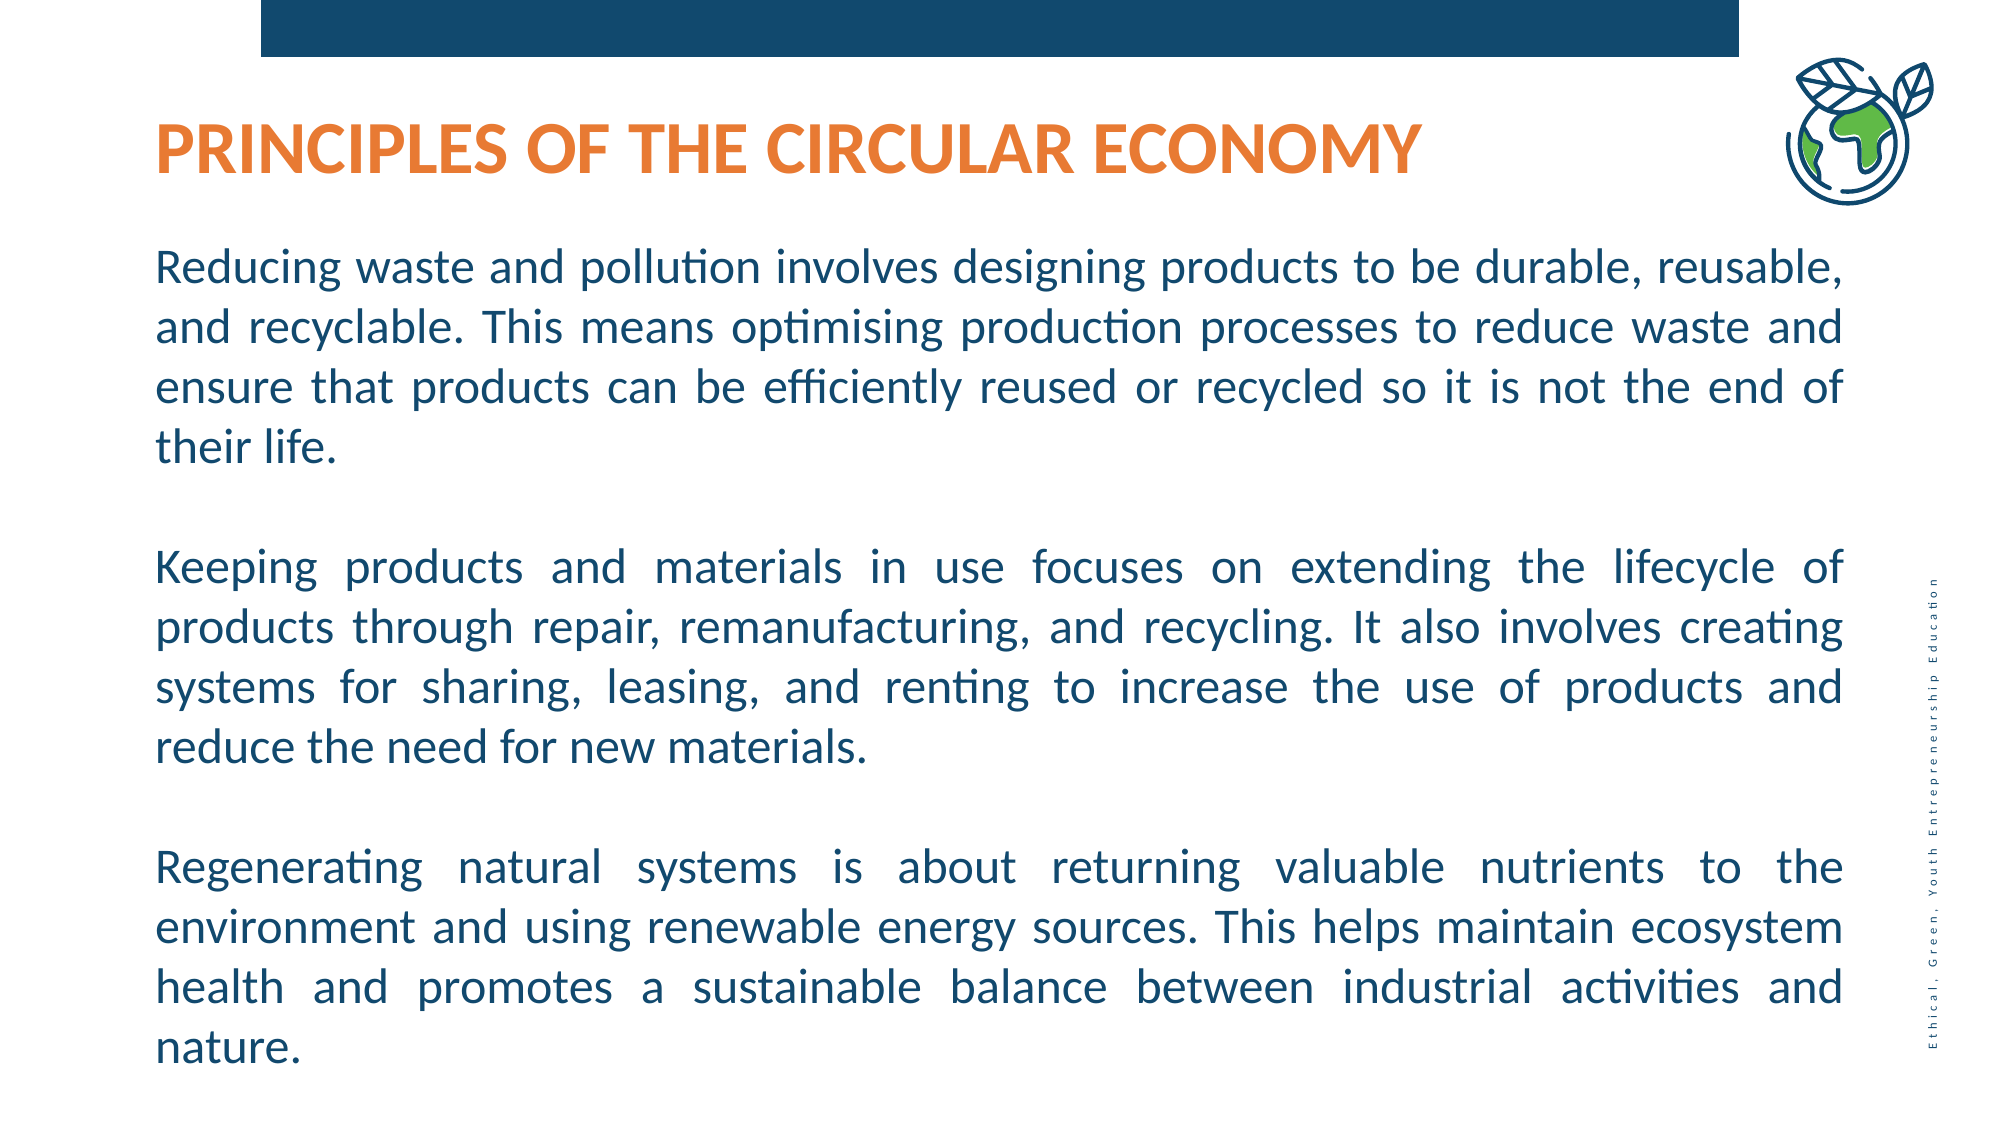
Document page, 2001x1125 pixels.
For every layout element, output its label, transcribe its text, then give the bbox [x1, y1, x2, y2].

text_box [1834, 106, 1890, 168]
text_box [1803, 133, 1819, 174]
list Reducing waste and pollution involves designing products to be durable, reusable, and recyclable. This means optimising production processes to reduce waste and ensure that products can be efficiently reused or recycled so it is not the end of their life. Keeping products and materials in use focuses on extending the lifecycle of products through repair, remanufacturing, and recycling. It also involves creating systems for sharing, leasing, and renting to increase the use of products and reduce the need for new materials. Regenerating natural systems is about returning valuable nutrients to the environment and using renewable energy sources. This helps maintain ecosystem health and promotes a sustainable balance between industrial activities and nature. [140, 226, 1860, 955]
list PRINCIPLES OF THE CIRCULAR ECONOMY [140, 90, 1860, 223]
text_box [1785, 57, 1934, 206]
